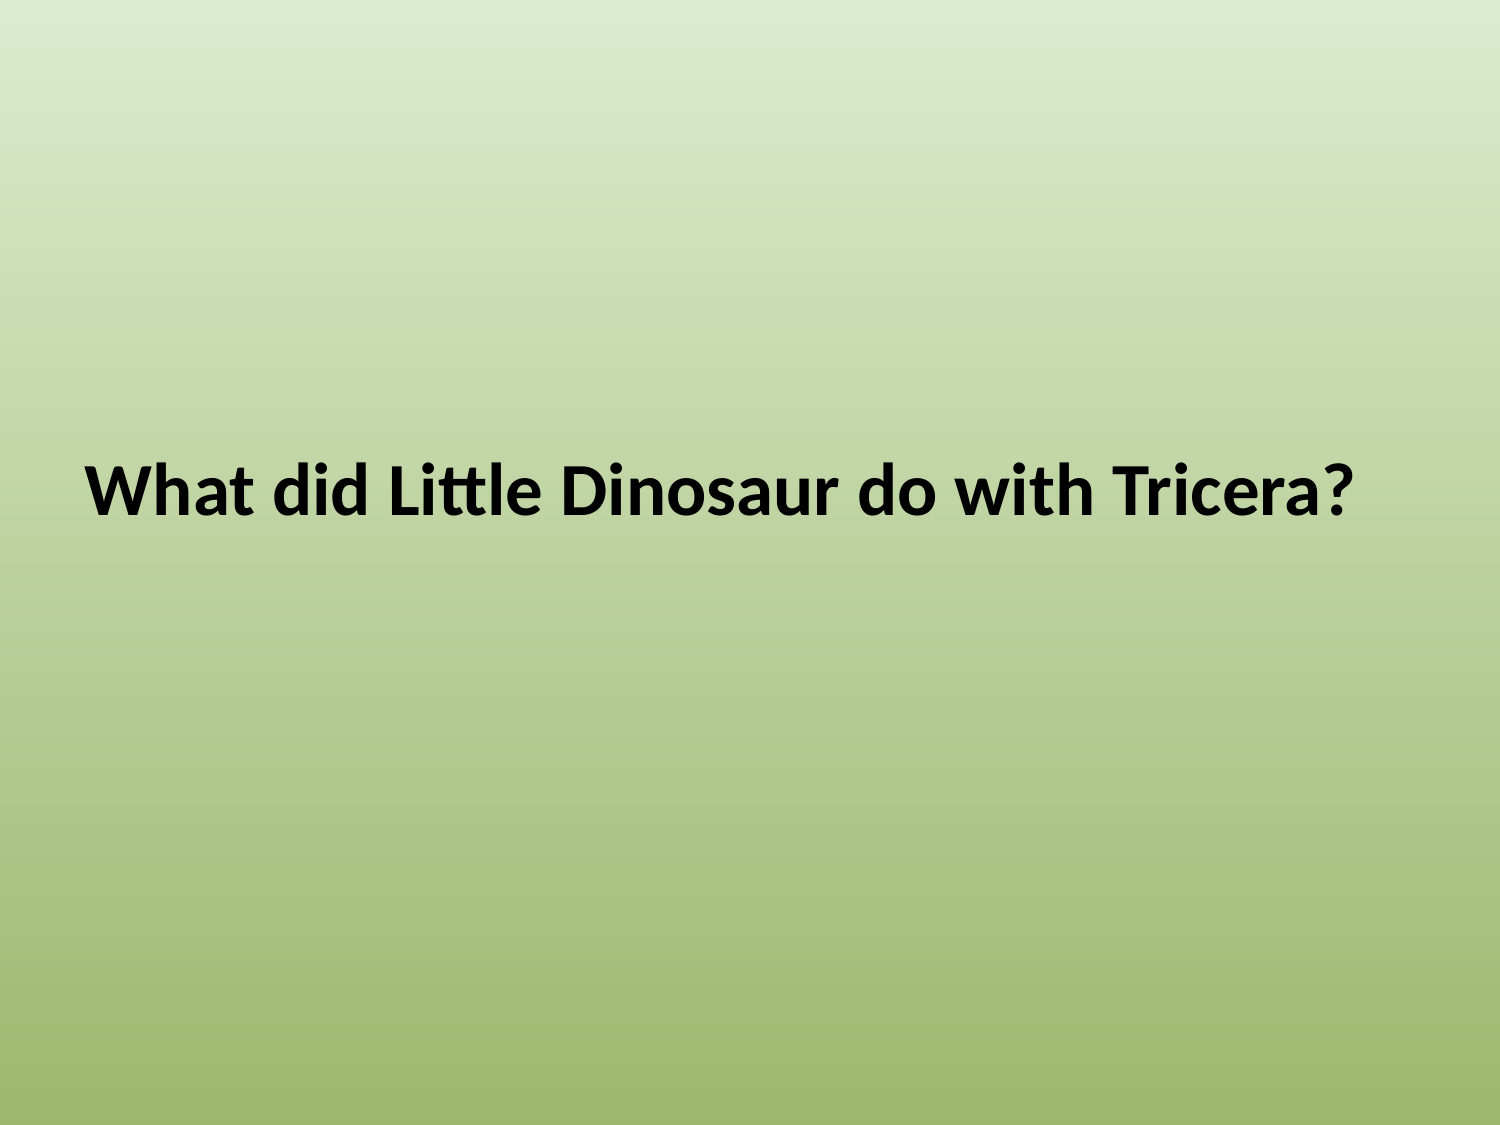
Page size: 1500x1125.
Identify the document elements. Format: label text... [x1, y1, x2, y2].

text_box What did Little Dinosaur do with Tricera? [70, 433, 1418, 539]
